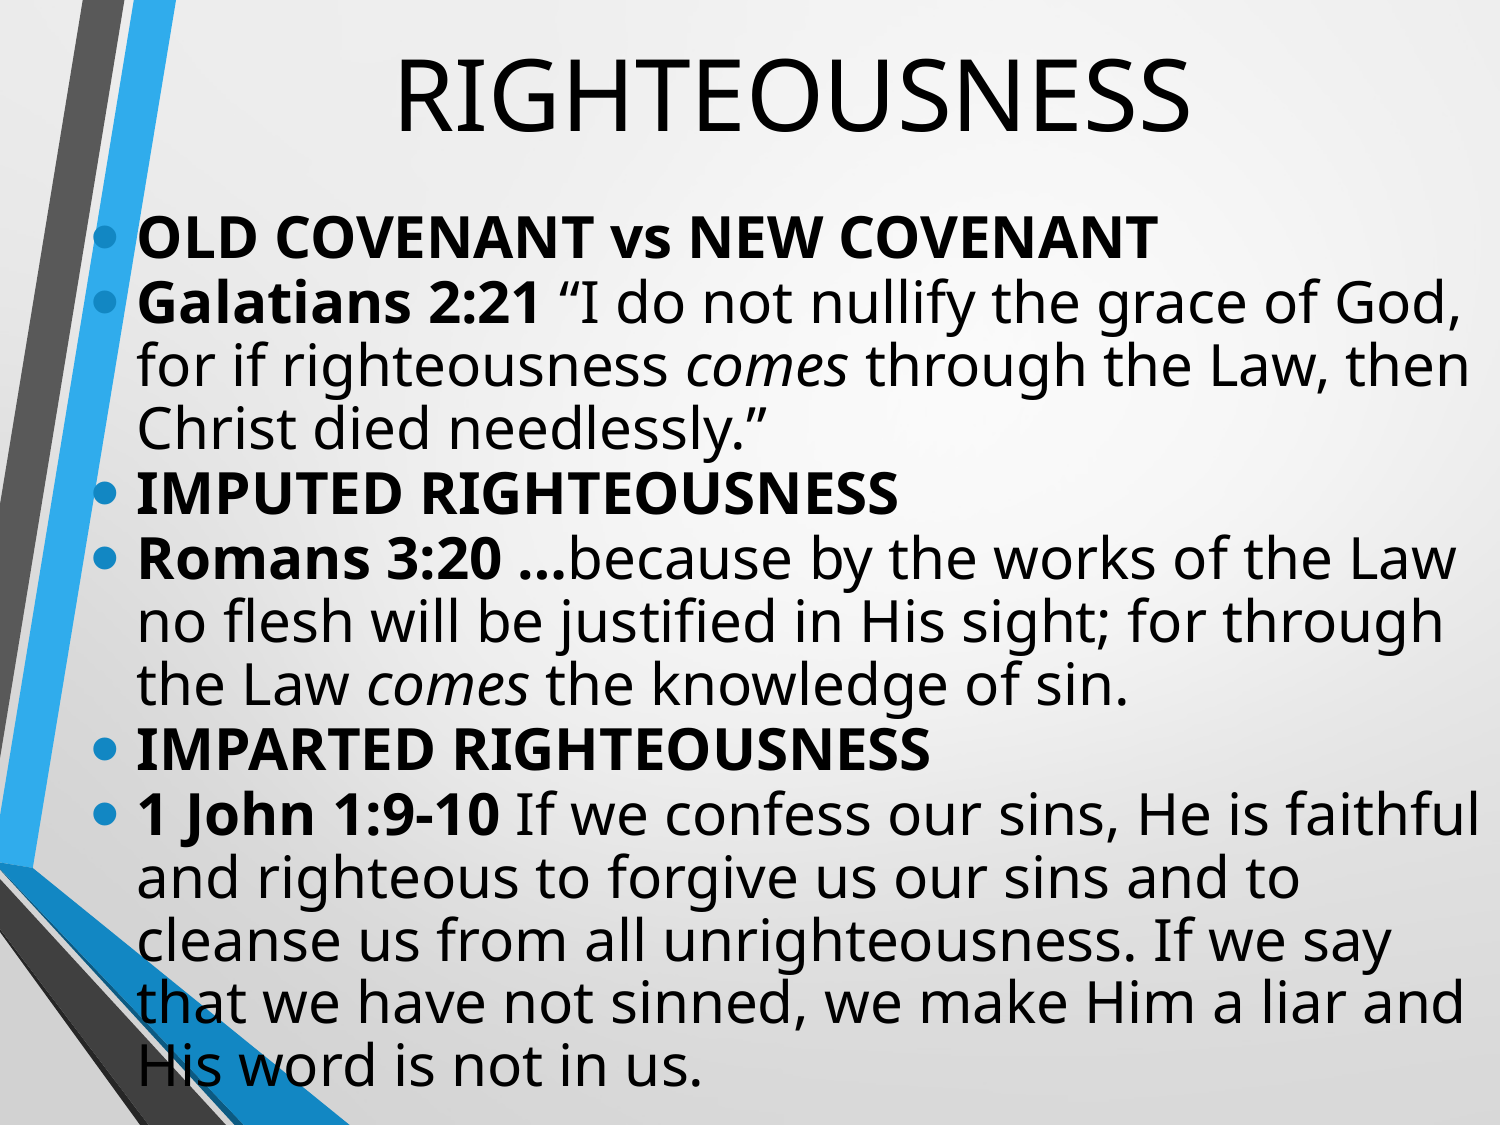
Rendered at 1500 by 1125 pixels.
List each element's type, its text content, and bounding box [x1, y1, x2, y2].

list OLD COVENANT vs NEW COVENANT Galatians 2:21 “I do not nullify the grace of God, for if righteousness comes through the Law, then Christ died needlessly.” IMPUTED RIGHTEOUSNESS Romans 3:20 …because by the works of the Law no flesh will be justified in His sight; for through the Law comes the knowledge of sin. IMPARTED RIGHTEOUSNESS 1 John 1:9-10 If we confess our sins, He is faithful and righteous to forgive us our sins and to cleanse us from all unrighteousness. If we say that we have not sinned, we make Him a liar and His word is not in us. [75, 182, 1500, 1125]
title RIGHTEOUSNESS [161, 0, 1425, 182]
